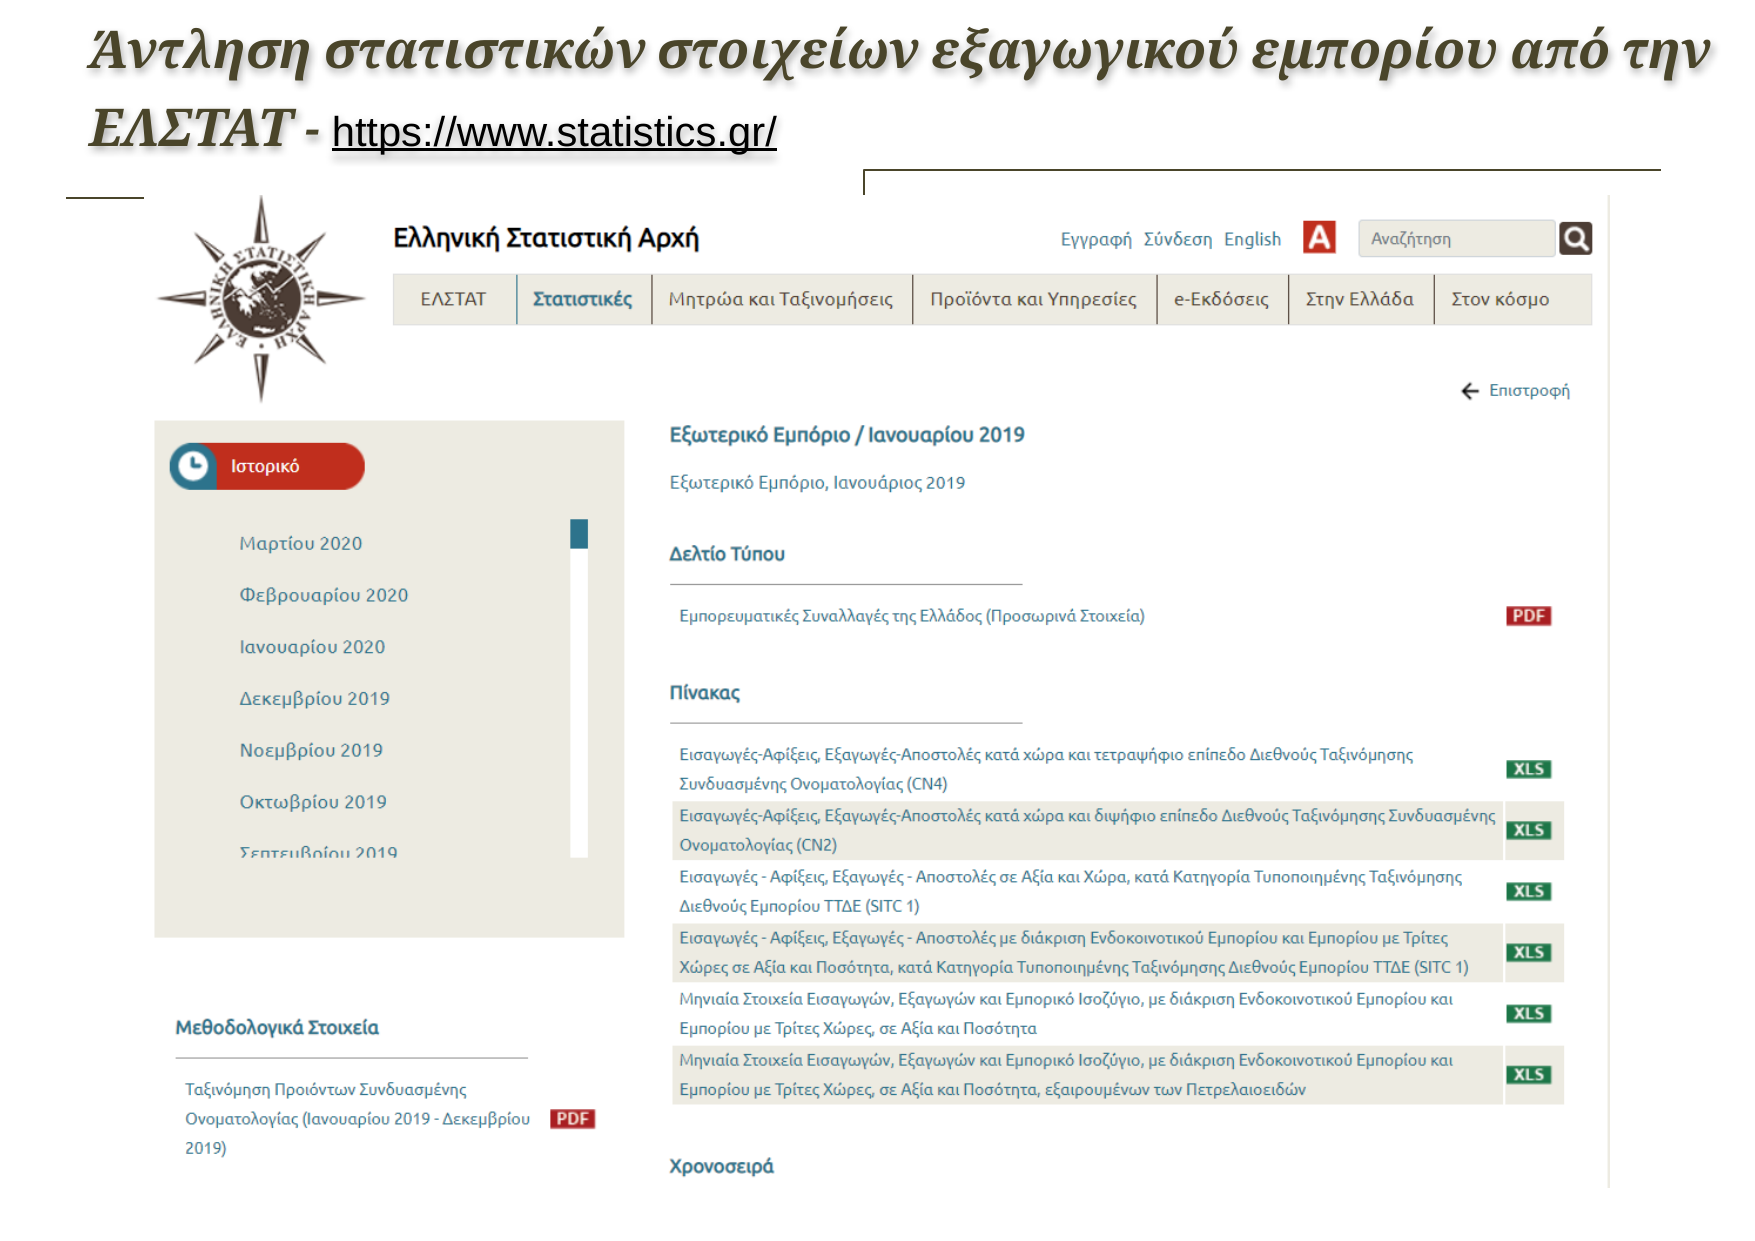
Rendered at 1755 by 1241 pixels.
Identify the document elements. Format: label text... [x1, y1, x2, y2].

picture [144, 195, 1610, 1188]
text_box Άντληση στατιστικών στοιχείων εξαγωγικού εμπορίου από την ΕΛΣΤΑΤ - https://www.statistics.gr/ [72, 7, 1745, 237]
